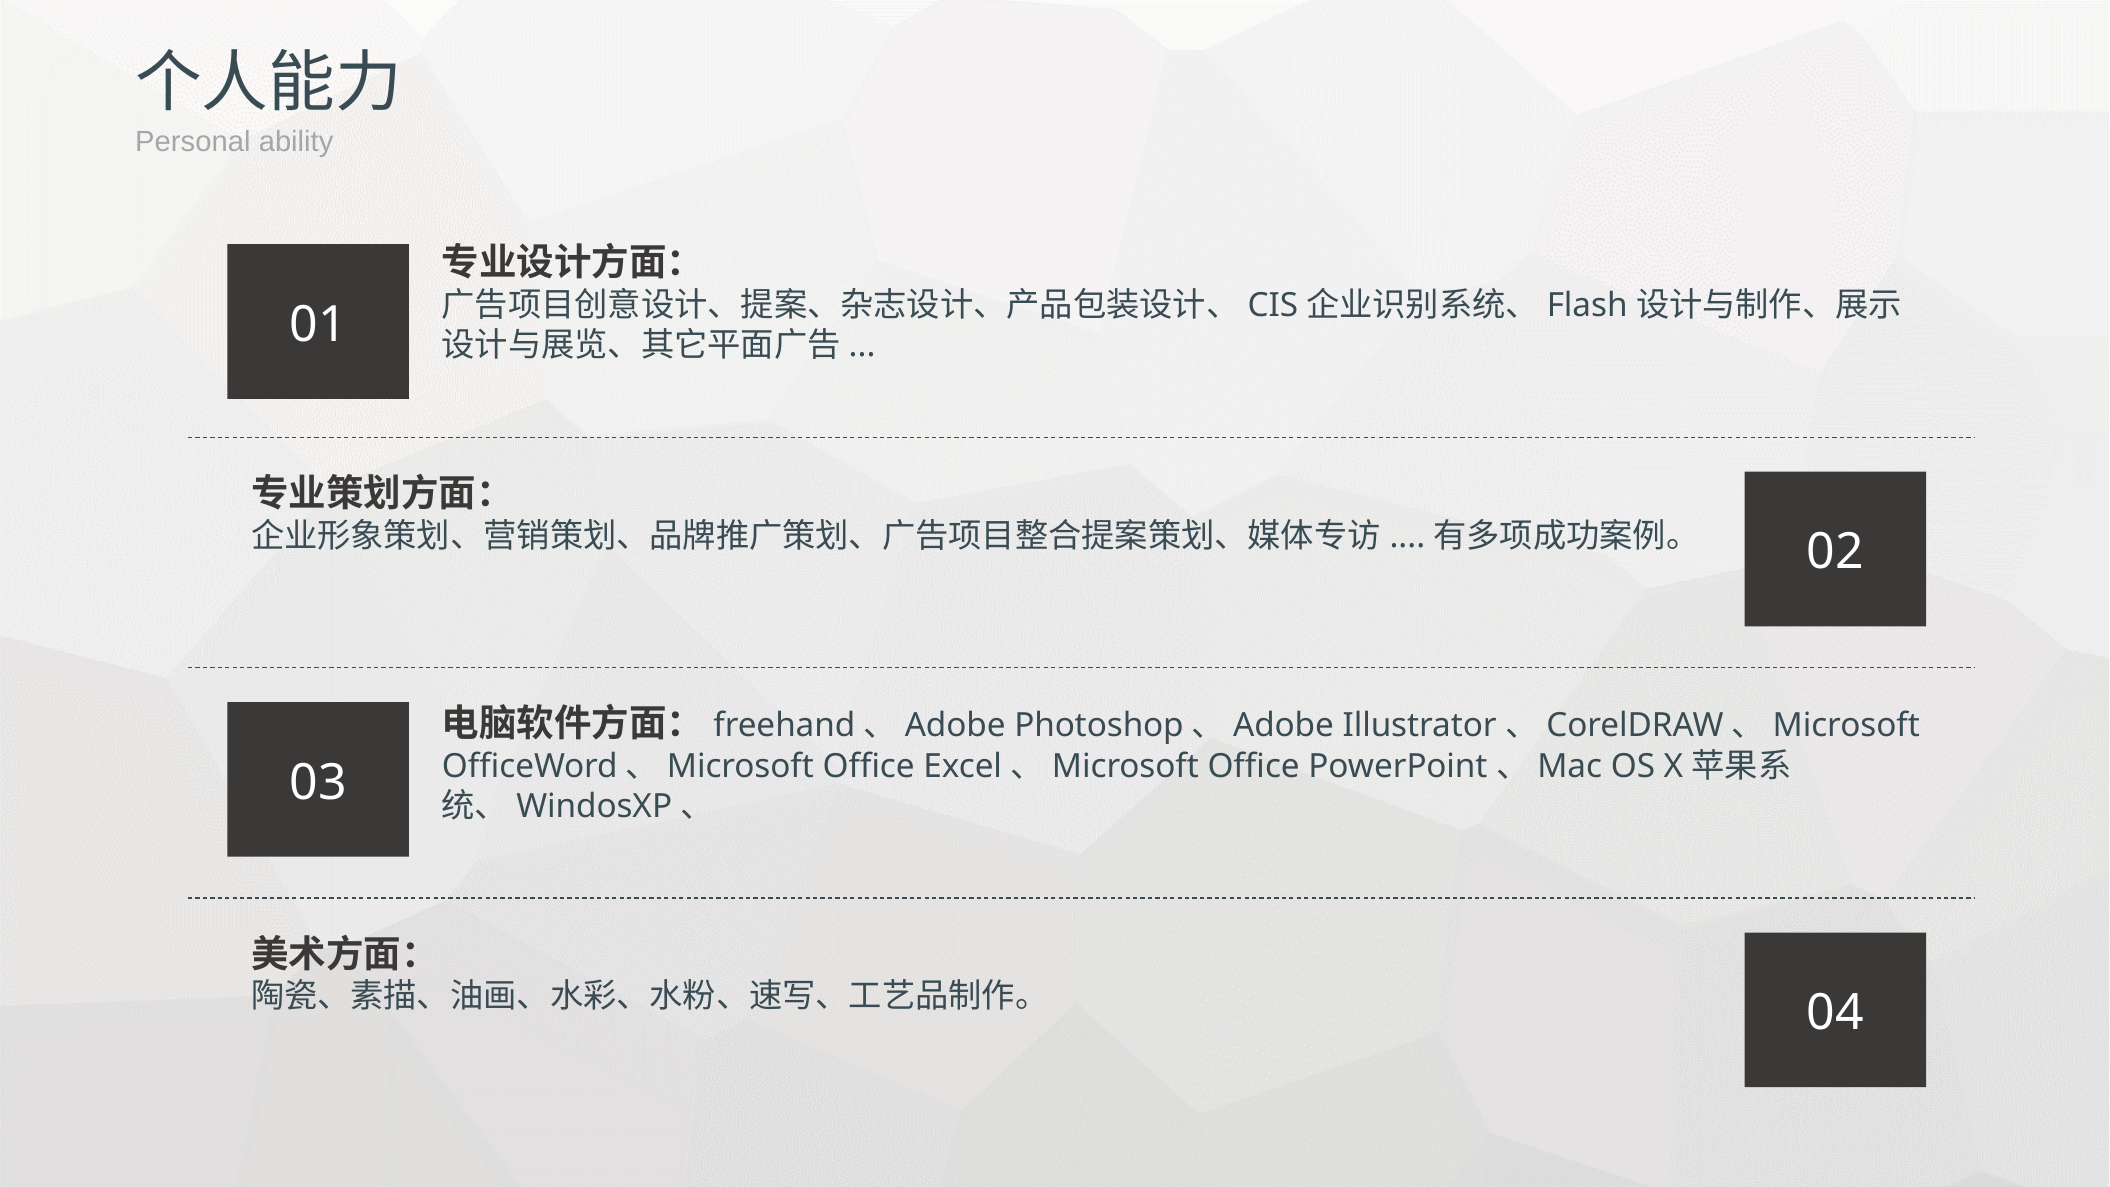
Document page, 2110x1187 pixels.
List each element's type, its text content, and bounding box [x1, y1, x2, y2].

text_box Personal ability [135, 122, 596, 158]
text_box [227, 691, 1936, 857]
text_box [227, 230, 1936, 399]
text_box 个人能力 [135, 38, 783, 119]
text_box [236, 461, 1927, 627]
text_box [236, 922, 1927, 1088]
picture [0, 0, 2110, 1187]
